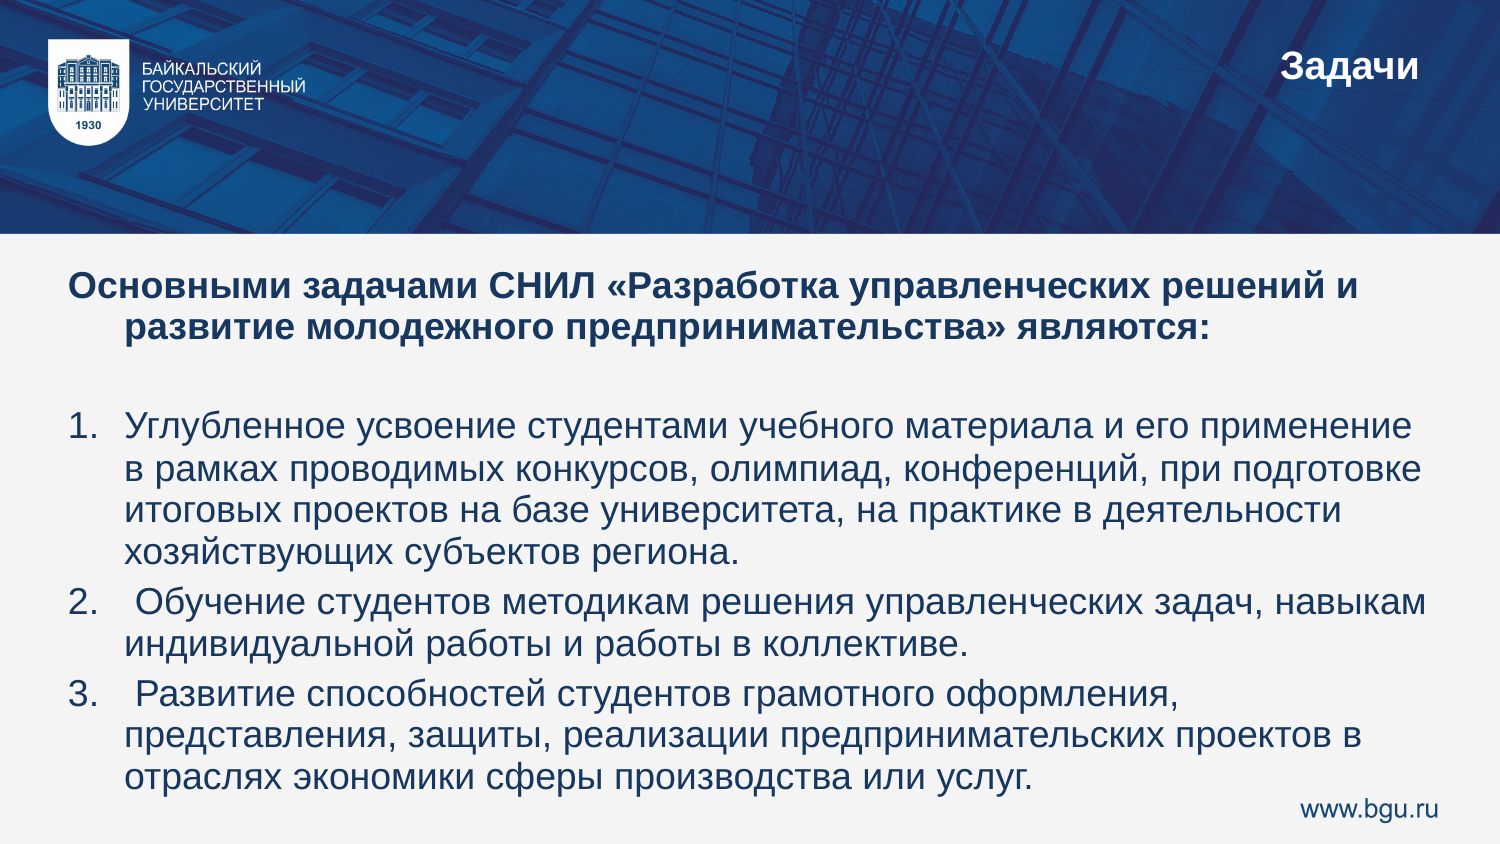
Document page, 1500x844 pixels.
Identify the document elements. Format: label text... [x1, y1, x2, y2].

list Основными задачами СНИЛ «Разработка управленческих решений и развитие молодежного предпринимательства» являются: Углубленное усвоение студентами учебного материала и его применение в рамках проводимых конкурсов, олимпиад, конференций, при подготовке итоговых проектов на базе университета, на практике в деятельности хозяйствующих субъектов региона. Обучение студентов методикам решения управленческих задач, навыкам индивидуальной работы и работы в коллективе. Развитие способностей студентов грамотного оформления, представления, защиты, реализации предпринимательских проектов в отраслях экономики сферы производства или услуг. [52, 256, 1447, 836]
list Задачи [868, 32, 1436, 151]
picture [0, 0, 1500, 844]
